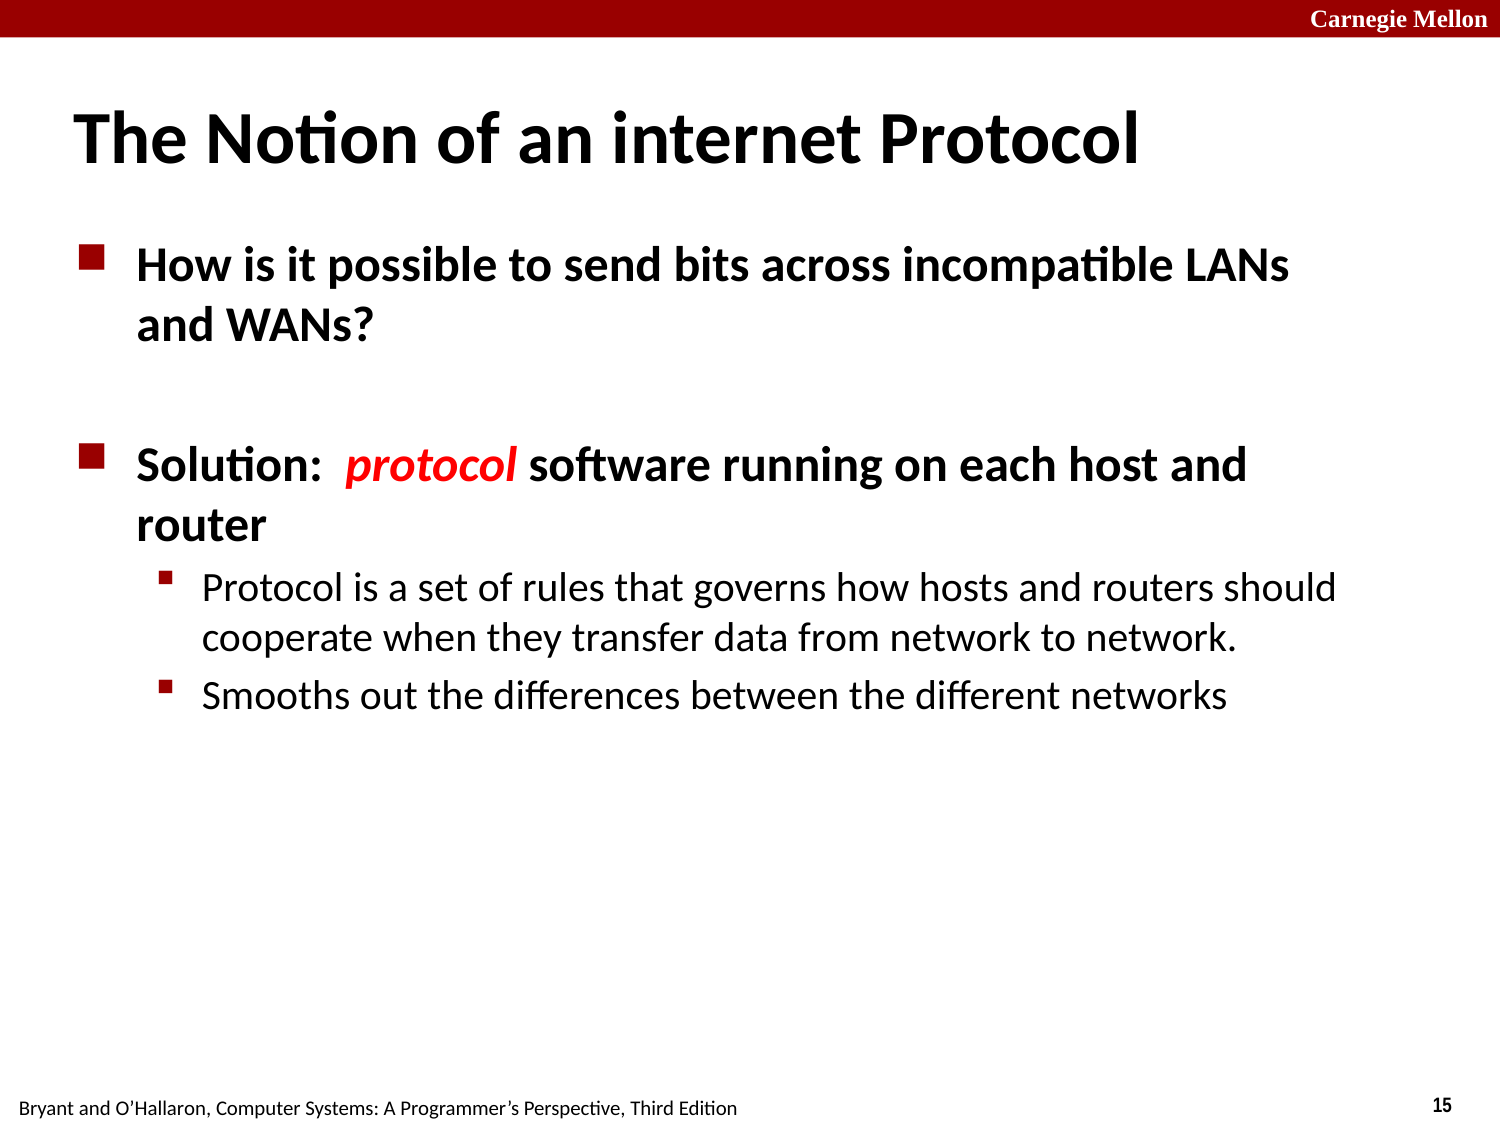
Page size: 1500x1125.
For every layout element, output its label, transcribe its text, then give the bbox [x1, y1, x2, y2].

list How is it possible to send bits across incompatible LANs and WANs? Solution: protocol software running on each host and router Protocol is a set of rules that governs how hosts and routers should cooperate when they transfer data from network to network. Smooths out the differences between the different networks [64, 223, 1361, 1040]
title The Notion of an internet Protocol [58, 71, 1305, 197]
